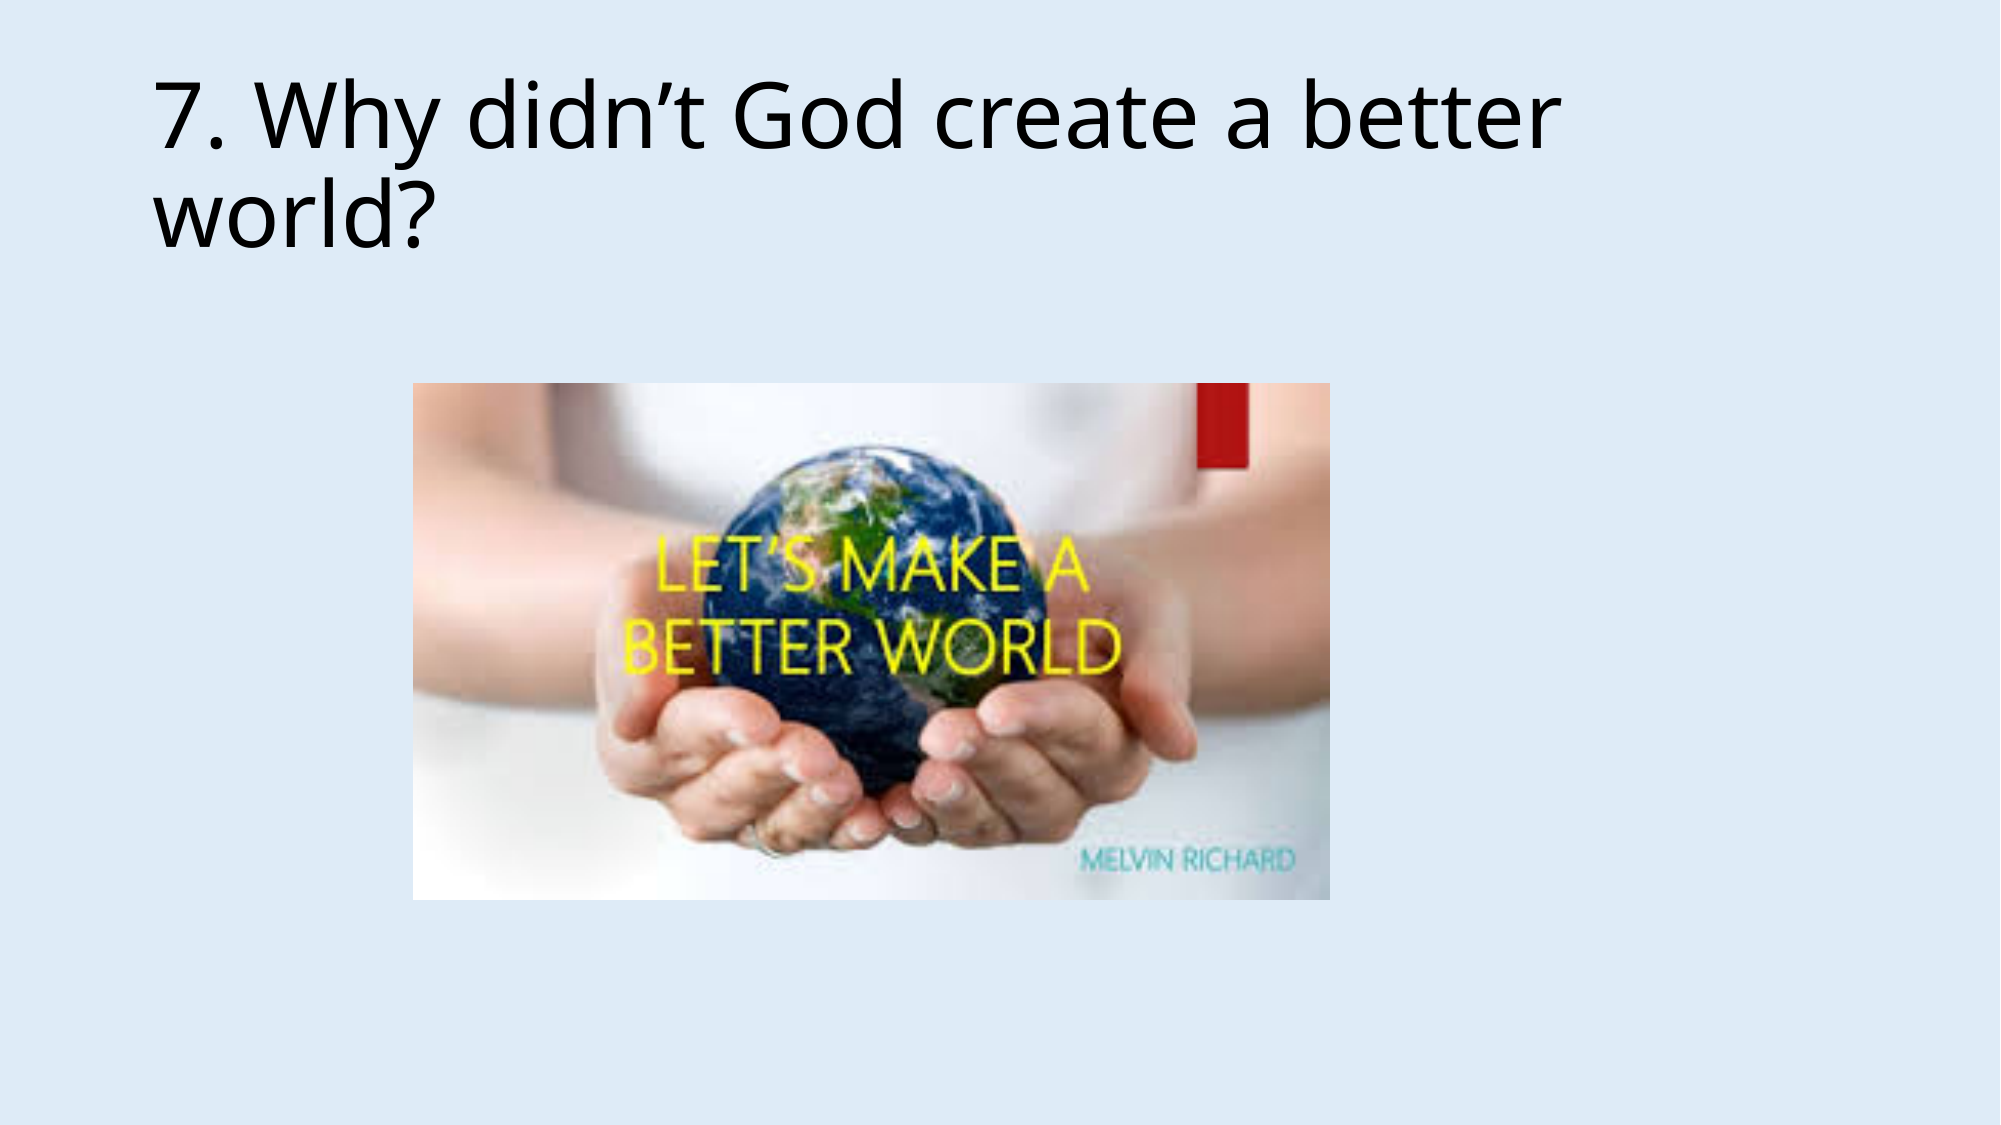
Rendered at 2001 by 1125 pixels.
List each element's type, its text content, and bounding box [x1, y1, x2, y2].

title 7. Why didn’t God create a better world? [137, 59, 1863, 278]
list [413, 383, 1330, 900]
